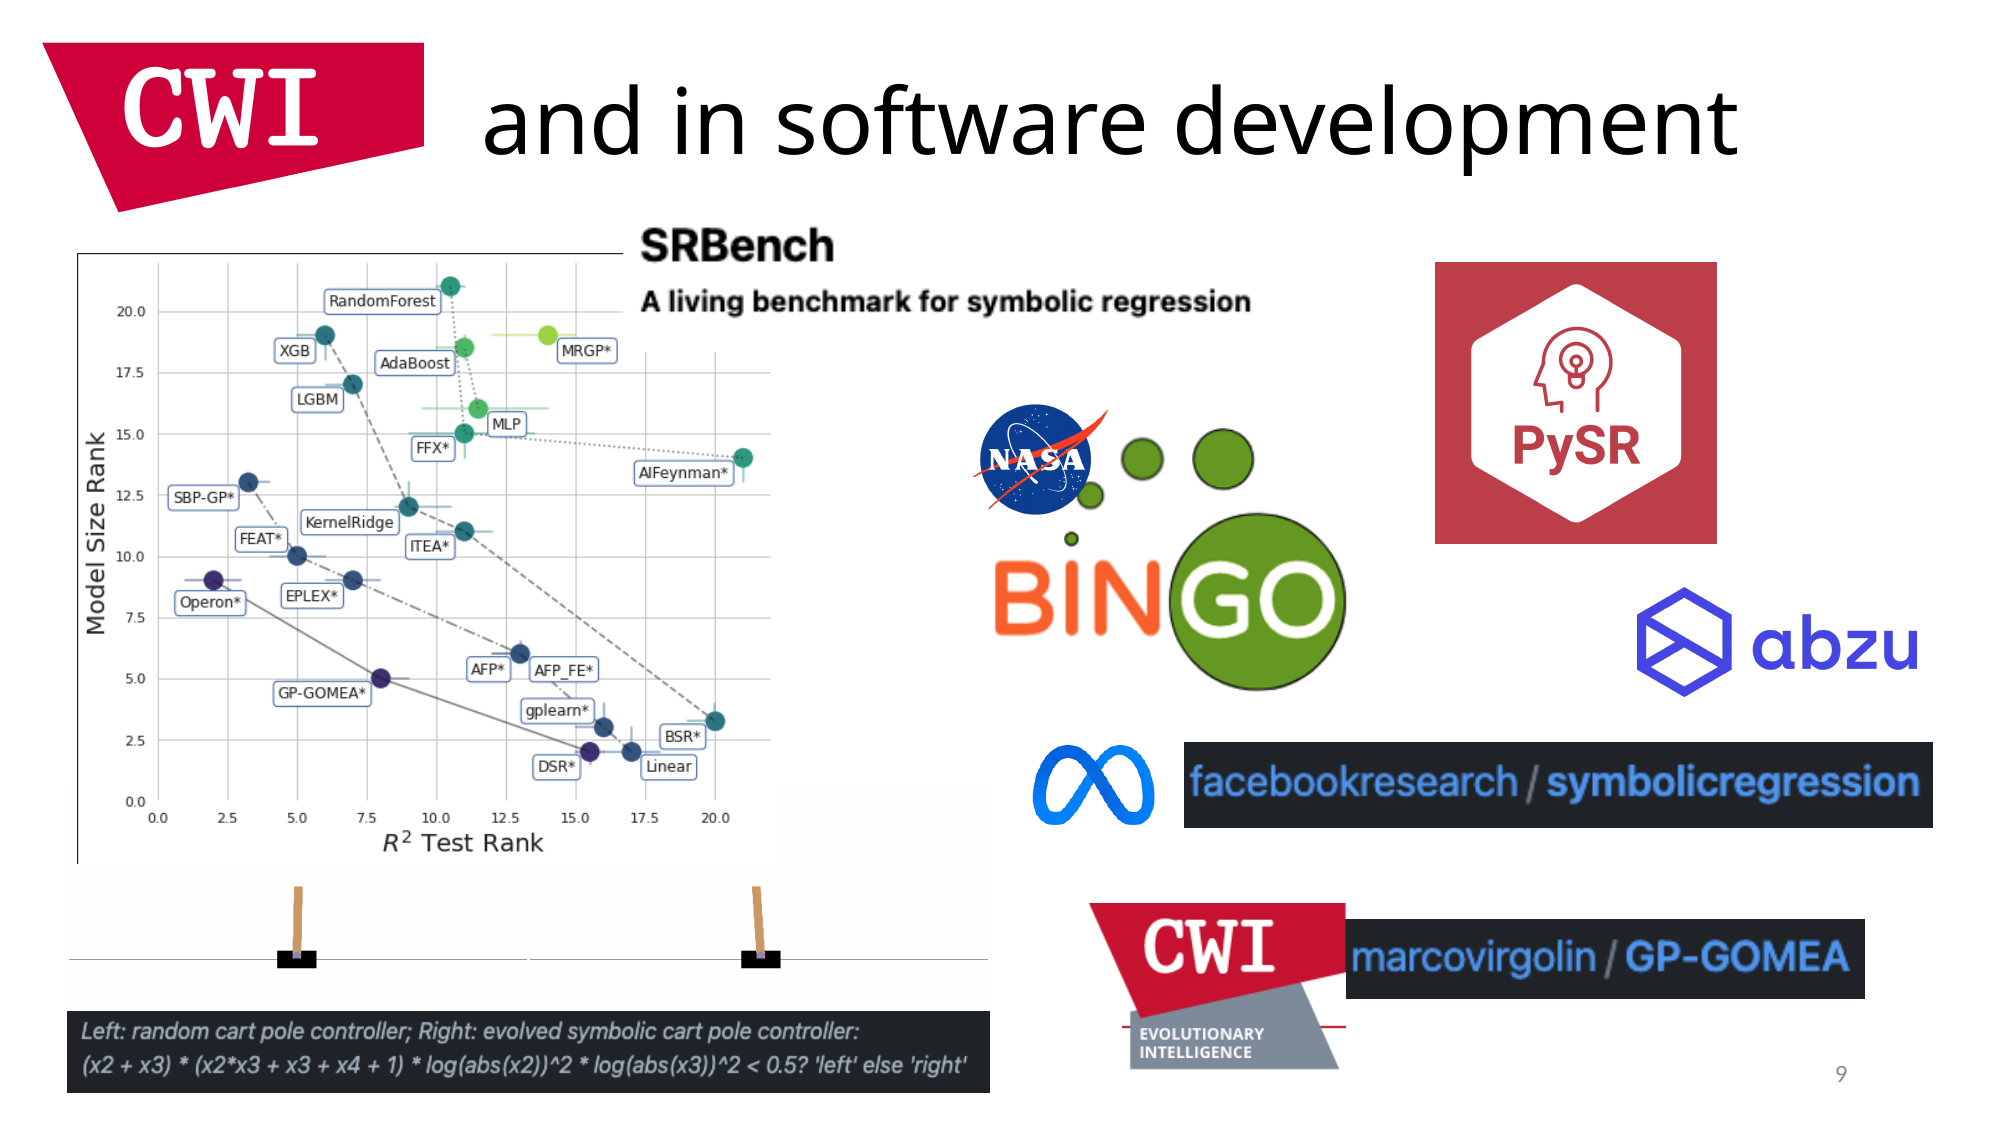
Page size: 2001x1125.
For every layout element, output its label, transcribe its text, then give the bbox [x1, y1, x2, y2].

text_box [968, 402, 1365, 709]
picture [0, 0, 467, 250]
picture [1002, 694, 1933, 877]
picture [1088, 903, 1865, 1073]
picture [1435, 262, 1718, 544]
picture [1637, 587, 1917, 697]
picture [67, 199, 1288, 1093]
slide_number 9 [1412, 1042, 1863, 1103]
title and in software development [466, 46, 1863, 204]
